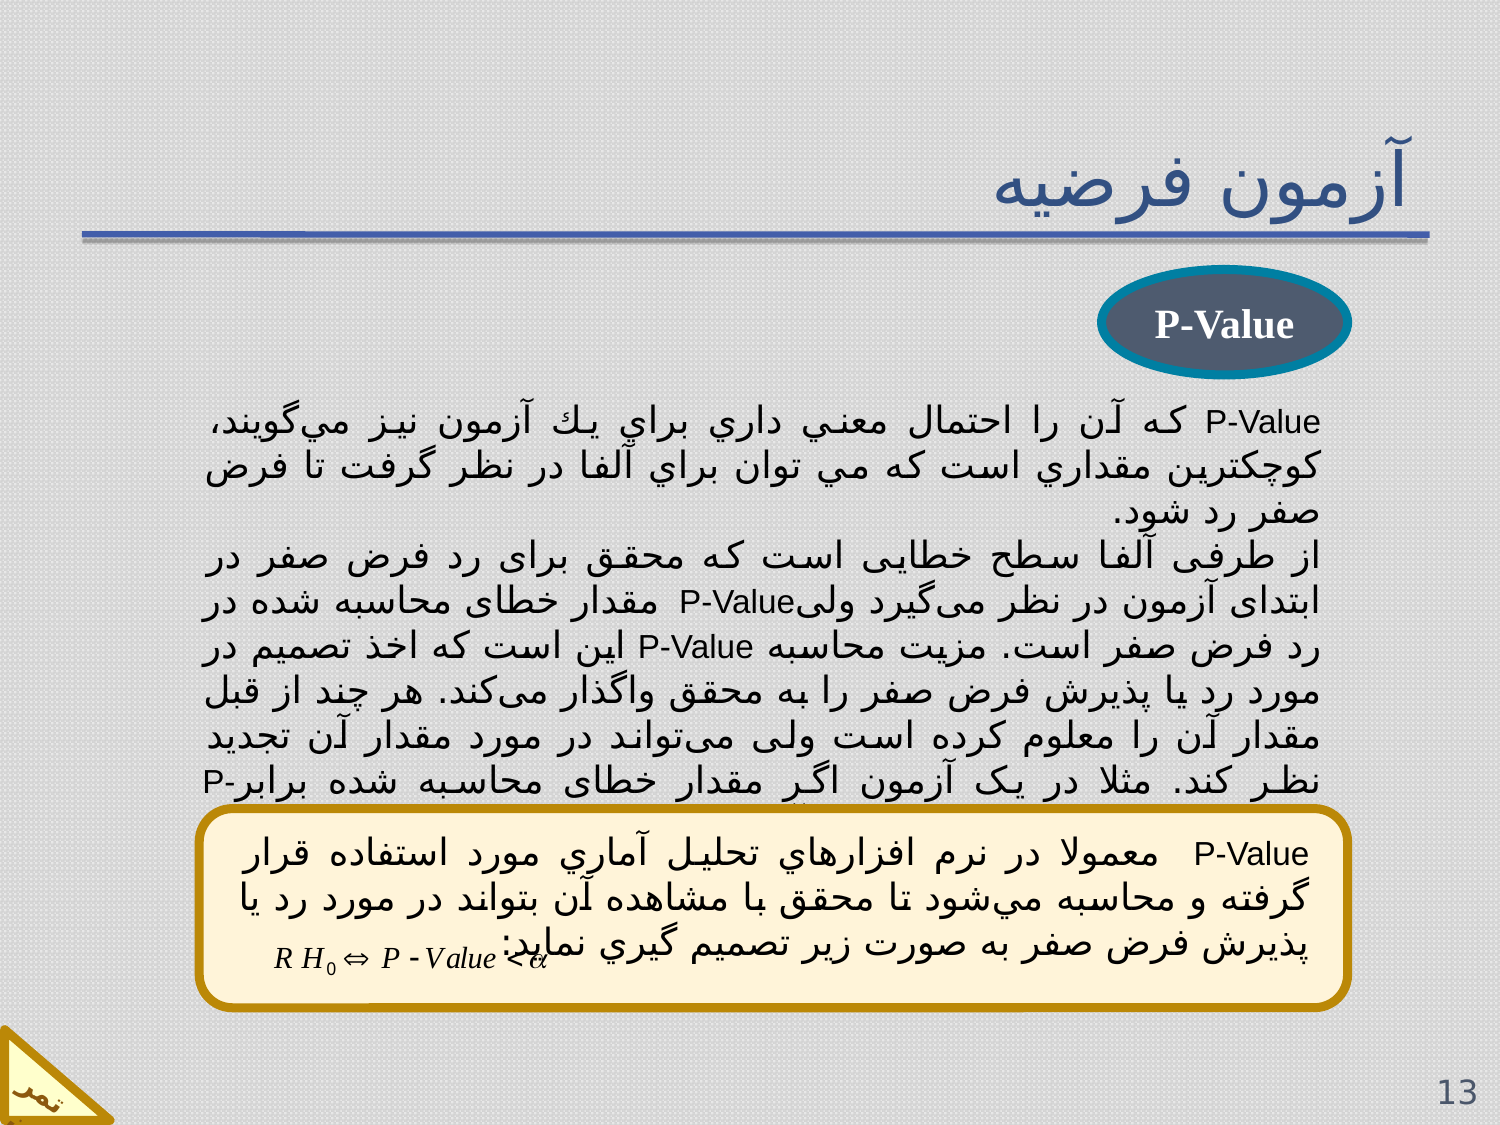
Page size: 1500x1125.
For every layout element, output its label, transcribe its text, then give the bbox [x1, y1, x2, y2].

text_box P-Value [1097, 264, 1353, 380]
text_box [1, 1029, 111, 1121]
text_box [198, 808, 1348, 1008]
text_box P-Value كه آن را احتمال معني داري براي يك آزمون نيز مي‌گويند، كوچكترين مقداري است كه مي توان براي آلفا در نظر گرفت تا فرض صفر رد شود. از طرفی آلفا سطح خطایی است که محقق برای رد فرض صفر در ابتدای آزمون در نظر می‌گیرد ولیP-Value مقدار خطای محاسبه شده در رد فرض صفر است. مزیت محاسبه P-Value این است که اخذ تصمیم در مورد رد یا پذیرش فرض صفر را به محقق واگذار می‌کند. هر چند از قبل مقدار آن را معلوم کرده است ولی می‌تواند در مورد مقدار آن تجدید نظر کند. مثلا در یک آزمون اگر مقدار خطای محاسبه شده برابرP-Value=0/04 باشد، فرض صفر با آلفای کمتر از این مقدار پذیرفته است ولی اگر محقق آلفا را بیشتر از این مقدار در نظر بگیرد، فرض صفر رد می‌شود. [187, 388, 1336, 944]
slide_number 13 [1417, 1068, 1494, 1114]
title آزمون فرضیه [75, 41, 1425, 230]
